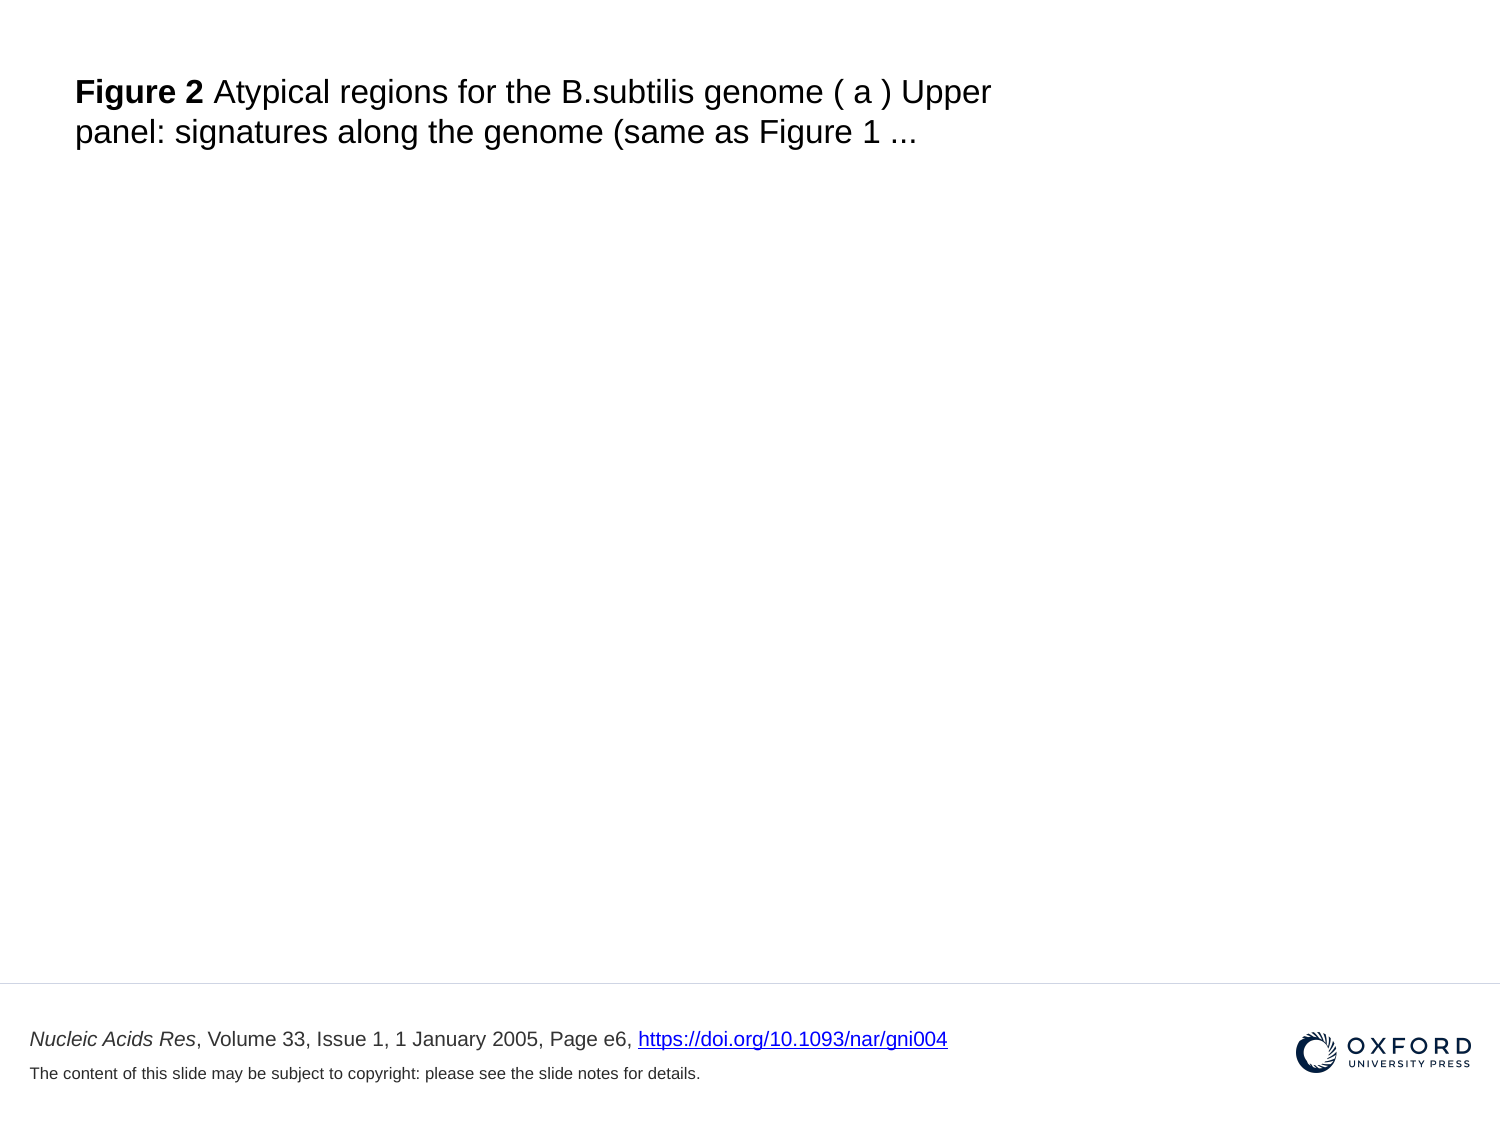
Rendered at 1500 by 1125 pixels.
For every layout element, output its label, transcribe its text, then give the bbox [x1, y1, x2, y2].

picture [1296, 1032, 1471, 1073]
title Figure 2 Atypical regions for the B.subtilis genome ( a ) Upper panel: signatures along the genome (same as Figure 1 ... [75, 69, 1078, 171]
footer Nucleic Acids Res, Volume 33, Issue 1, 1 January 2005, Page e6, https://doi.org/10.1093/nar/gni004 The content of this slide may be subject to copyright: please see the slide notes for details. [0, 983, 1260, 1125]
